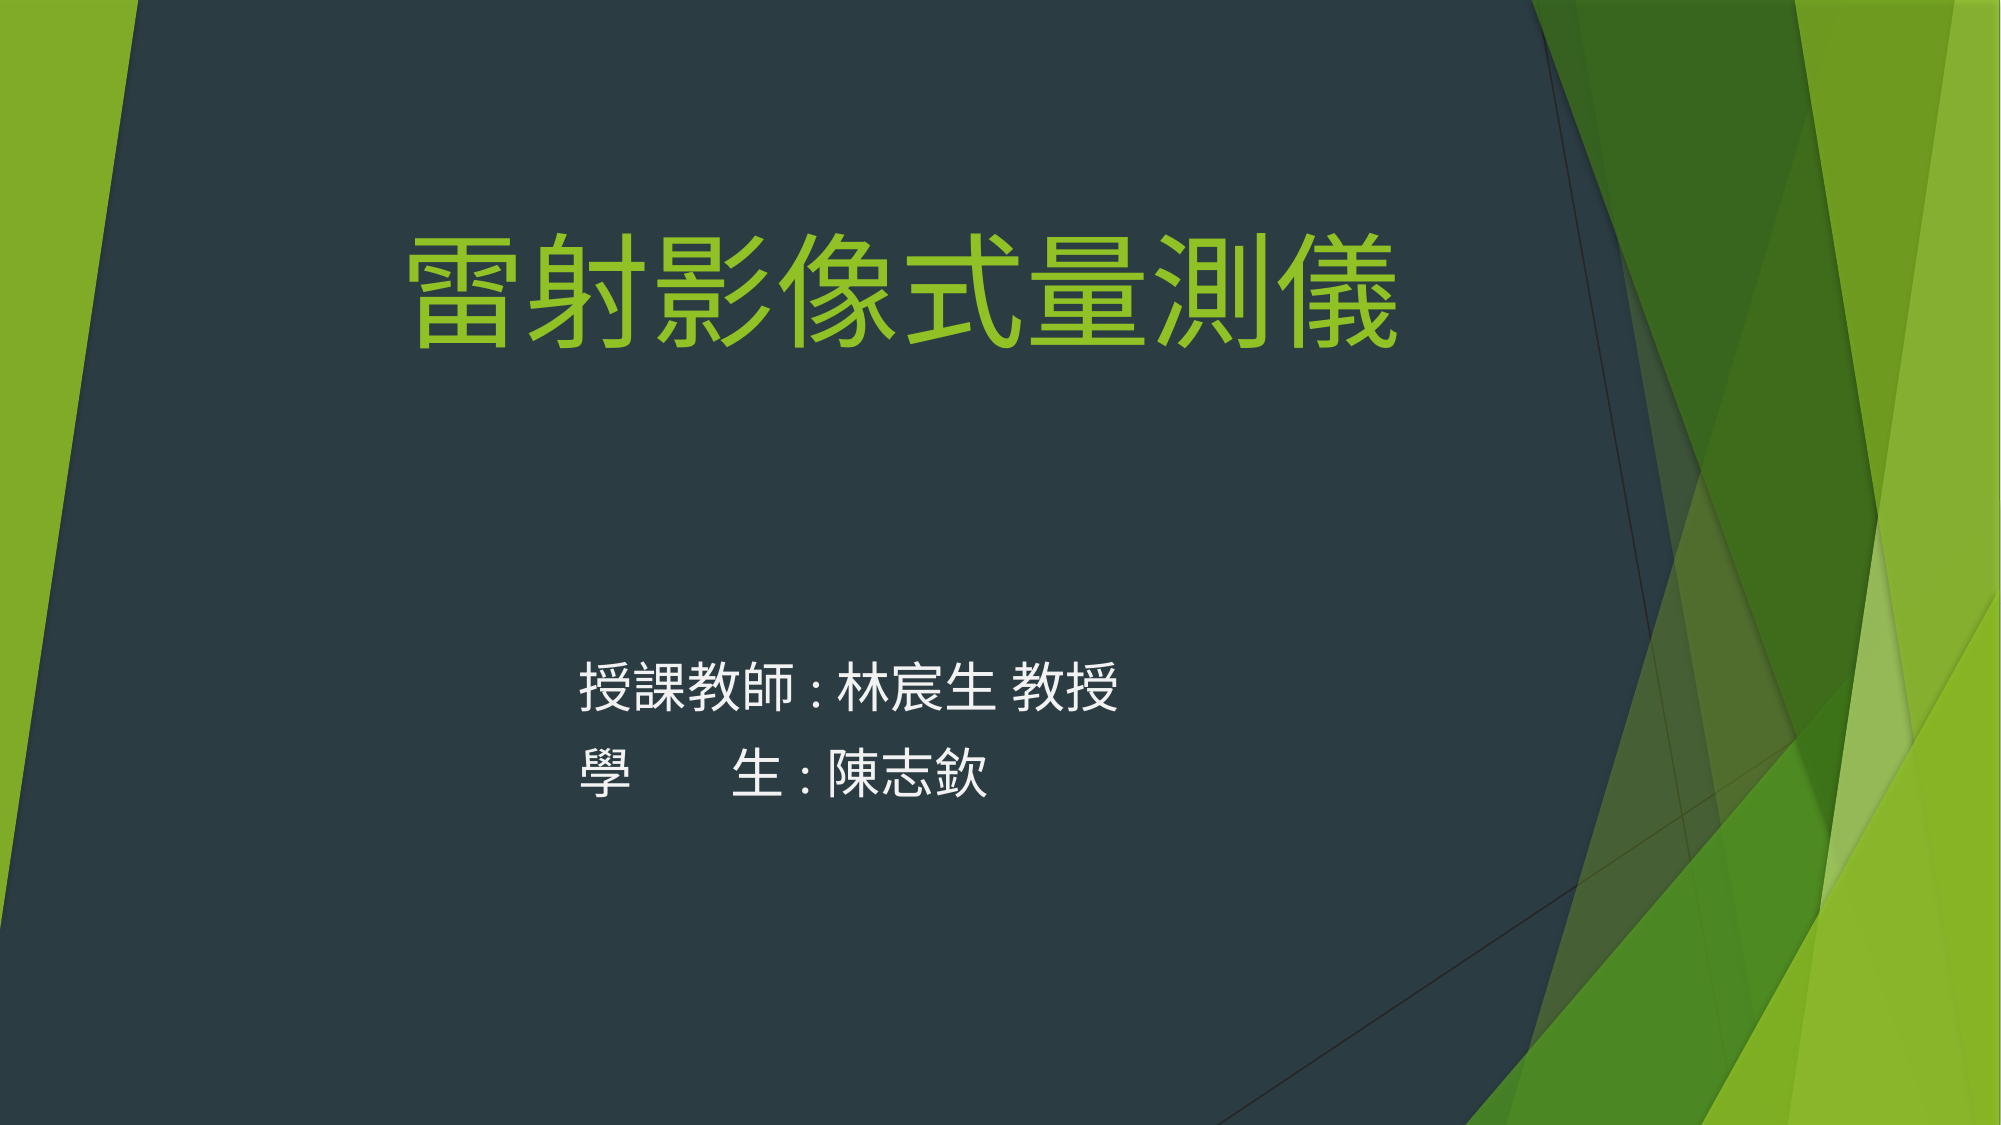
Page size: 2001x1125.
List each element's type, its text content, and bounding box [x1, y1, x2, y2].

title 雷射影像式量測儀 [263, 101, 1538, 372]
subtitle 授課教師:林宸生 教授 學 生:陳志欽 [263, 645, 1538, 826]
